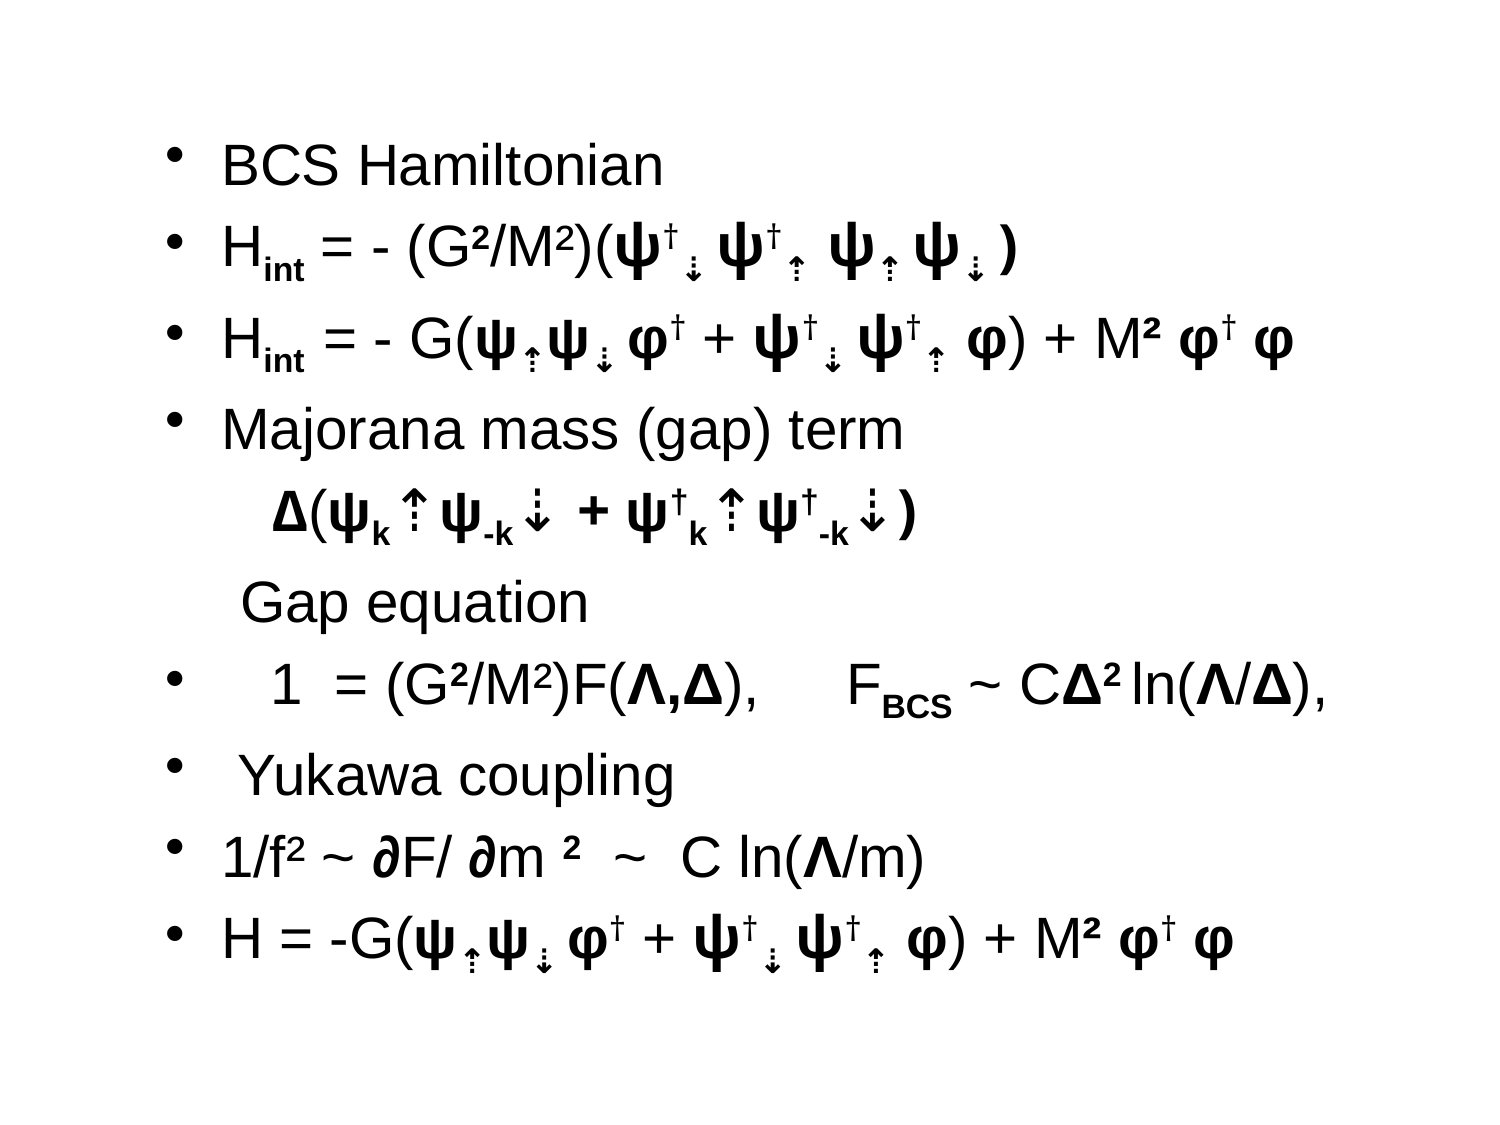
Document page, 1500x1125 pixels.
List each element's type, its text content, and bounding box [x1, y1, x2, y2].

list BCS Hamiltonian Hint = - (G2/M²)(ψ†⇣ ψ†⇡ ψ⇡ ψ⇣ ) Hint = - G(ψ⇡ψ⇣ φ† + ψ†⇣ ψ†⇡ φ) + M² φ† φ Majorana mass (gap) term ∆(ψk⇡ψ-k⇣ + ψ†k⇡ψ†-k⇣) Gap equation 1 = (G2/M²)F(Λ,Δ), FBCS ~ CΔ2 ln(Λ/Δ), Yukawa coupling 1/f² ~ ∂F/ ∂m 2 ~ C ln(Λ/m) H = -G(ψ⇡ψ⇣ φ† + ψ†⇣ ψ†⇡ φ) + M² φ† φ [149, 37, 1500, 1088]
